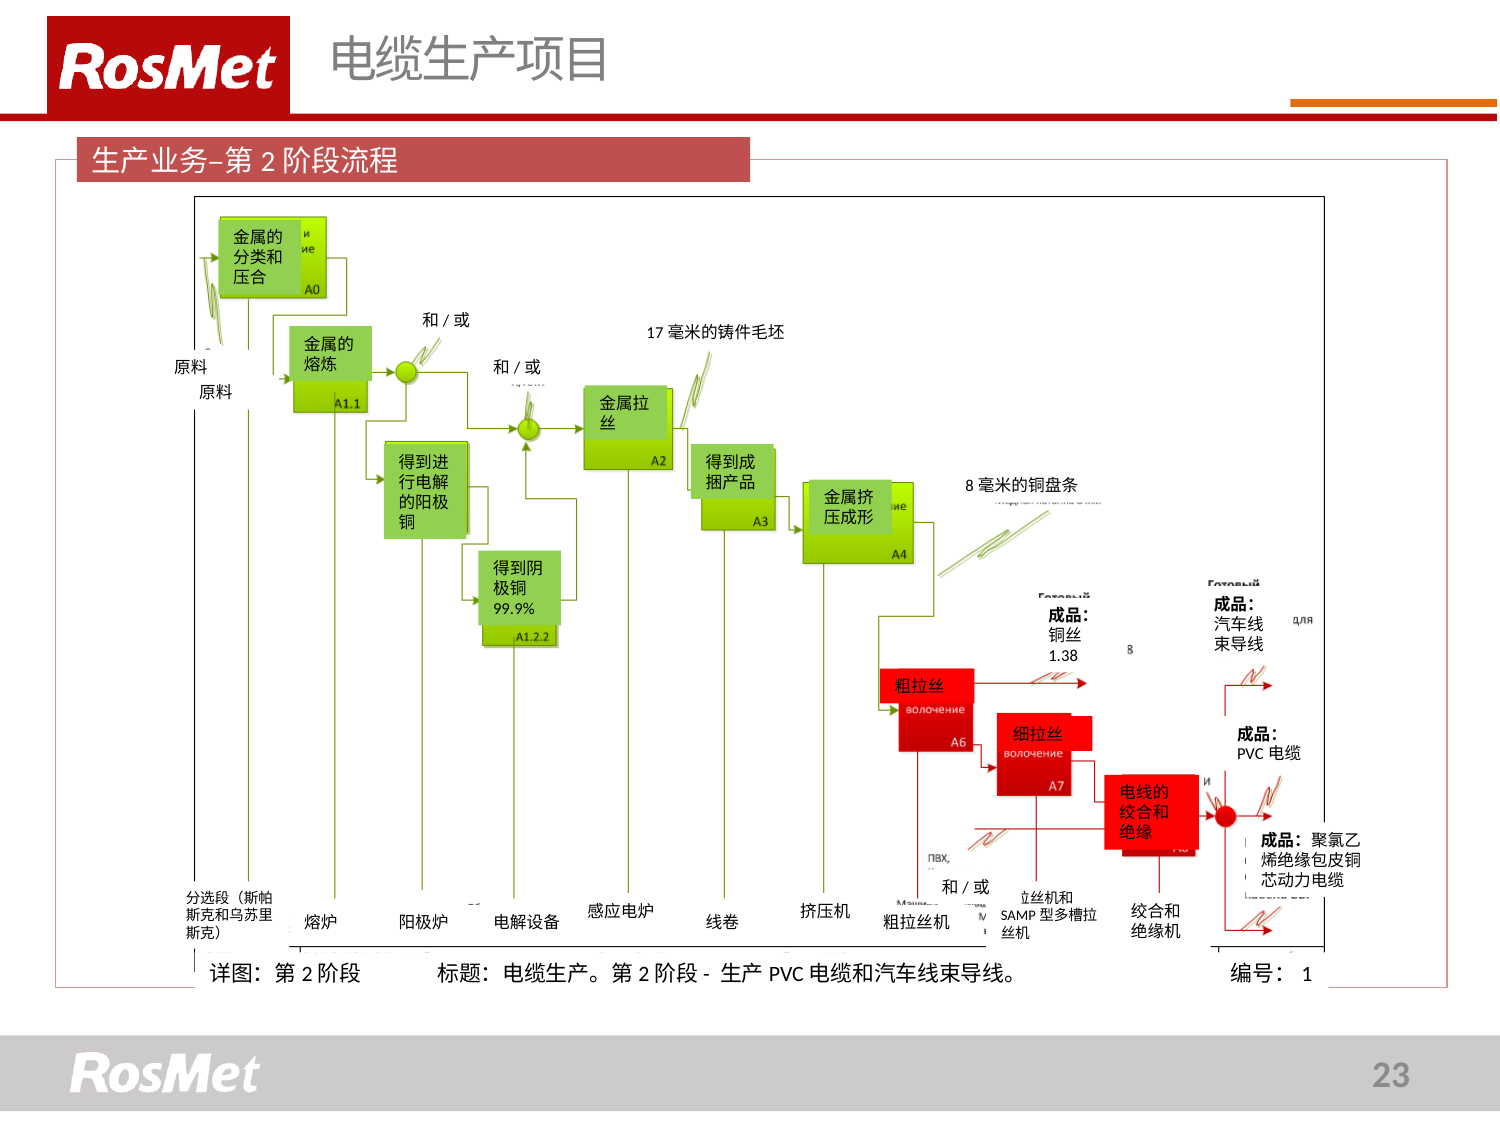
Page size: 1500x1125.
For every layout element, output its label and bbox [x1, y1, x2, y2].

text_box [55, 137, 1448, 994]
text_box [0, 111, 1499, 123]
slide_number [1074, 1042, 1425, 1103]
text_box [1288, 97, 1499, 109]
picture [47, 16, 290, 119]
text_box [0, 1033, 1500, 1113]
text_box [313, 19, 628, 95]
picture [194, 196, 1325, 972]
picture [64, 1046, 267, 1101]
